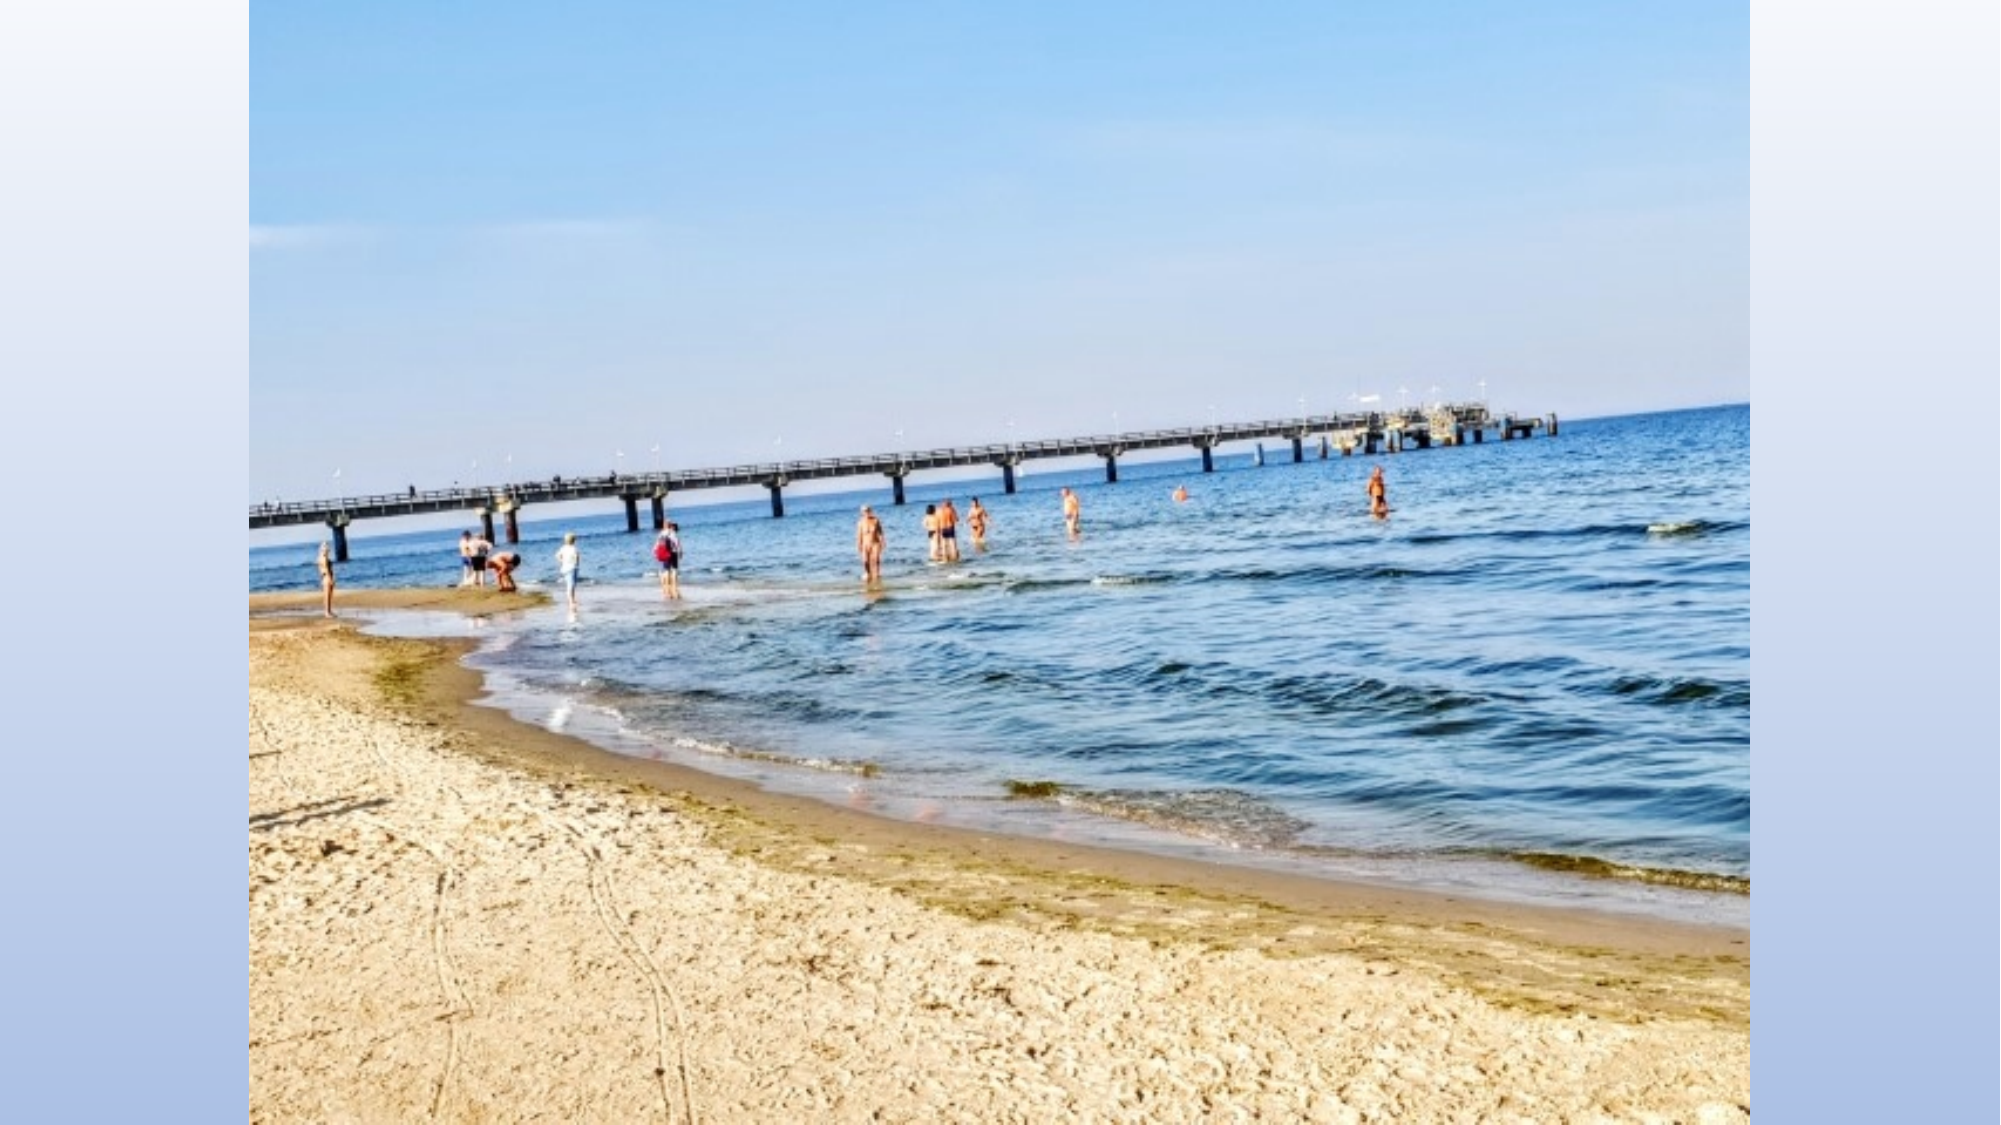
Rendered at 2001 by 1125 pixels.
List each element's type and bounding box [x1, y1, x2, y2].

picture [249, 0, 1750, 1125]
